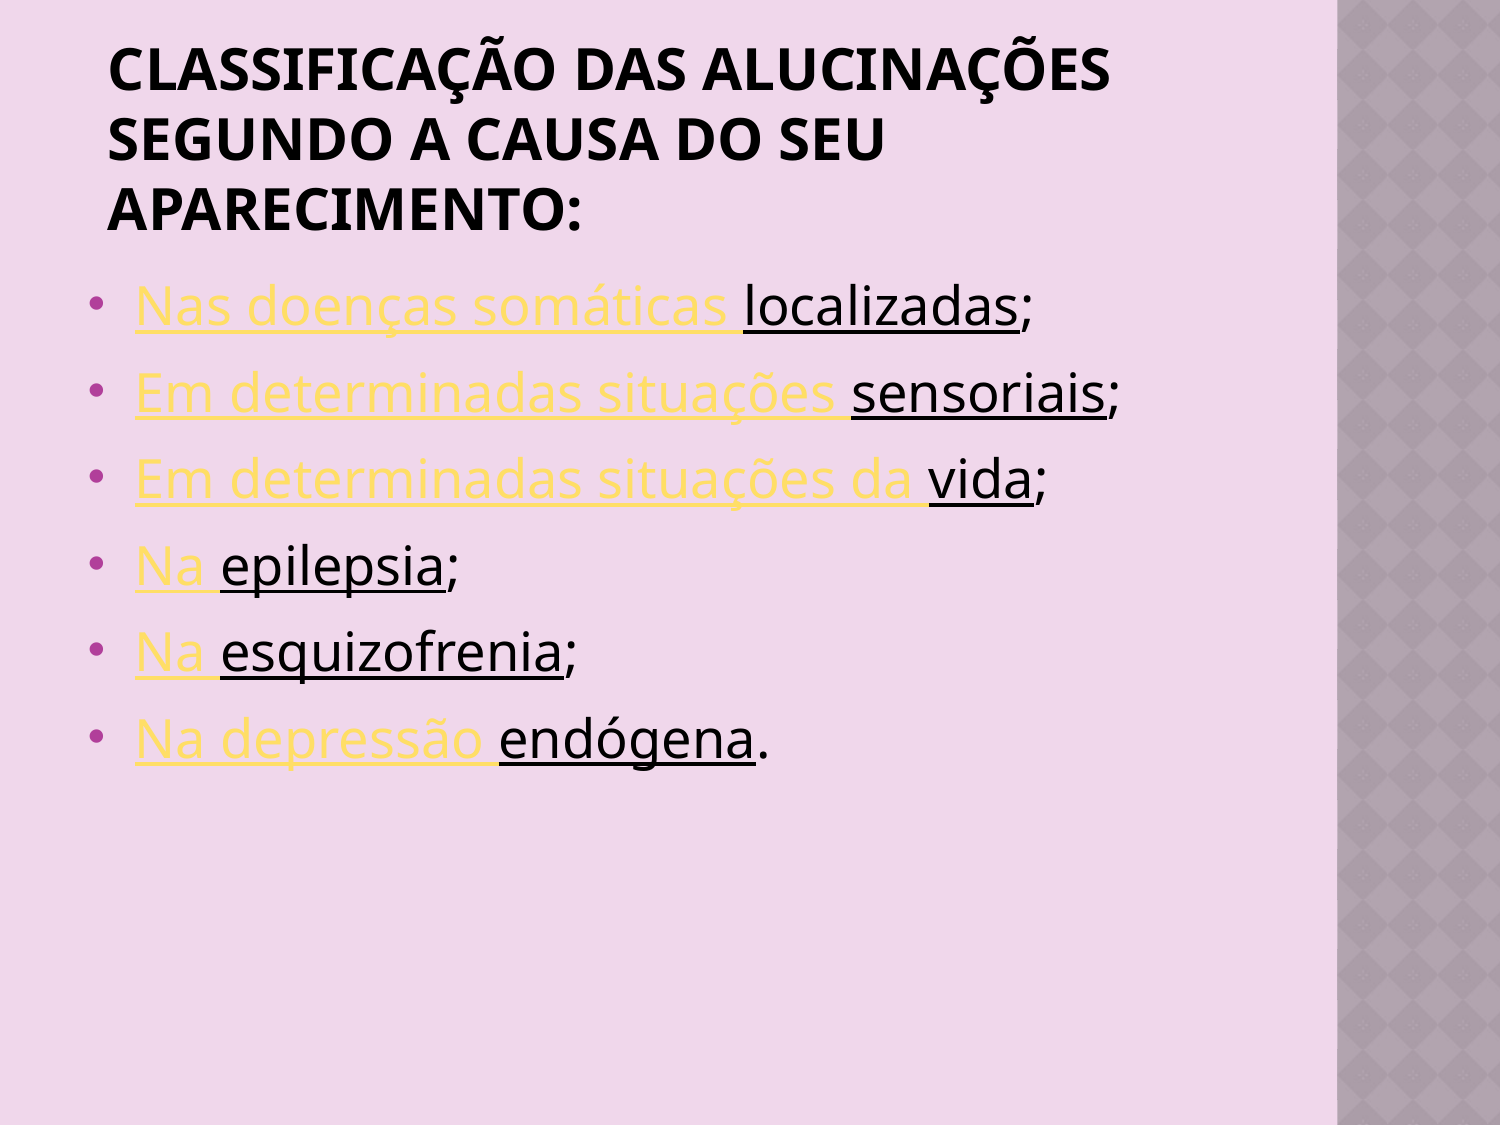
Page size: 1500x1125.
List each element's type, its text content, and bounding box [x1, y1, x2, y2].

list Nas doenças somáticas localizadas; Em determinadas situações sensoriais; Em determinadas situações da vida; Na epilepsia; Na esquizofrenia; Na depressão endógena. [75, 264, 1263, 1059]
title CLASSIFICAÇÃO DAS ALUCINAÇÕES SEGUNDO A CAUSA DO SEU APARECIMENTO: [100, 54, 1288, 243]
